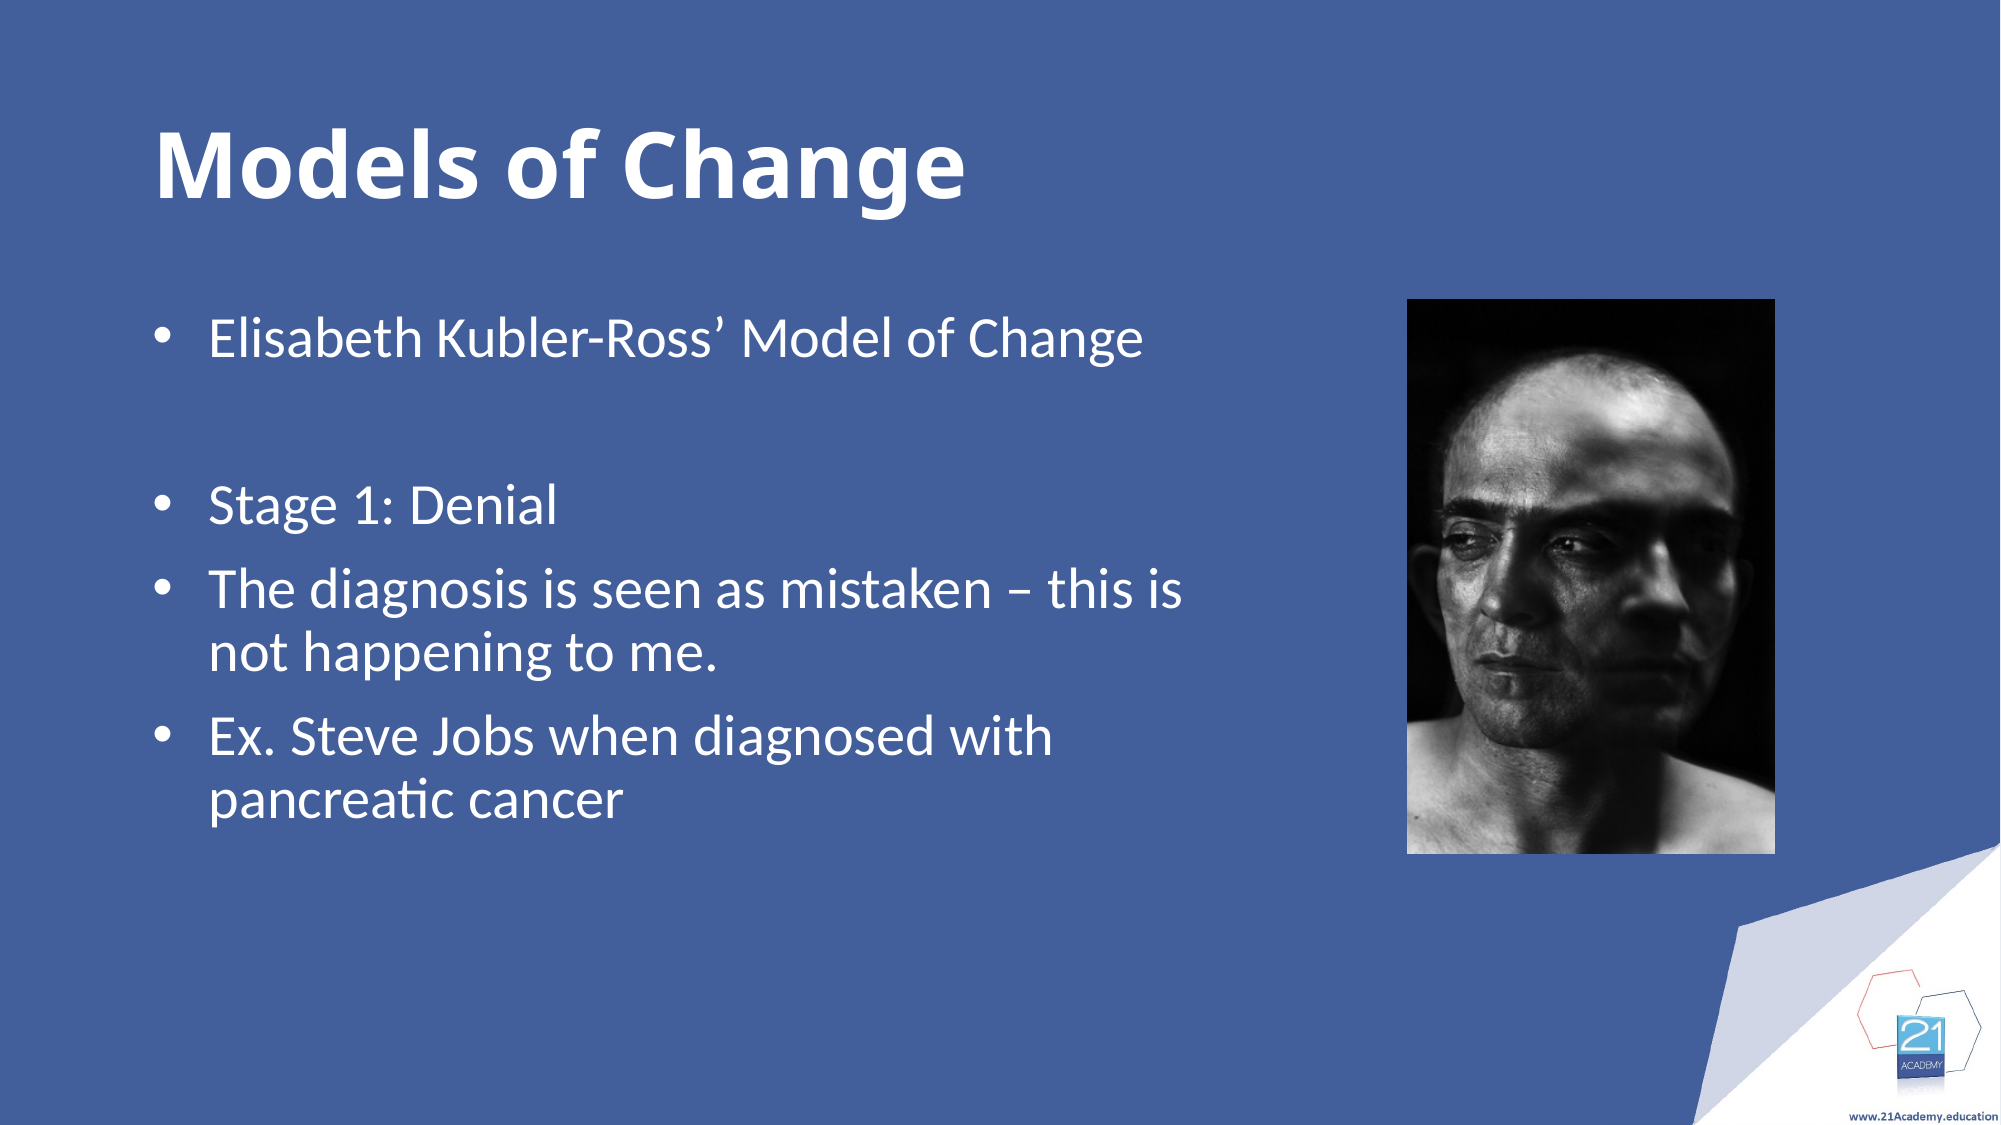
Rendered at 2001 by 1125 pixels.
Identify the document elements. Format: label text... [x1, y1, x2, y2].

list Elisabeth Kubler-Ross’ Model of Change Stage 1: Denial The diagnosis is seen as mistaken – this is not happening to me. Ex. Steve Jobs when diagnosed with pancreatic cancer [137, 299, 1274, 1014]
title Models of Change [137, 59, 1863, 278]
picture [1407, 299, 2000, 1125]
